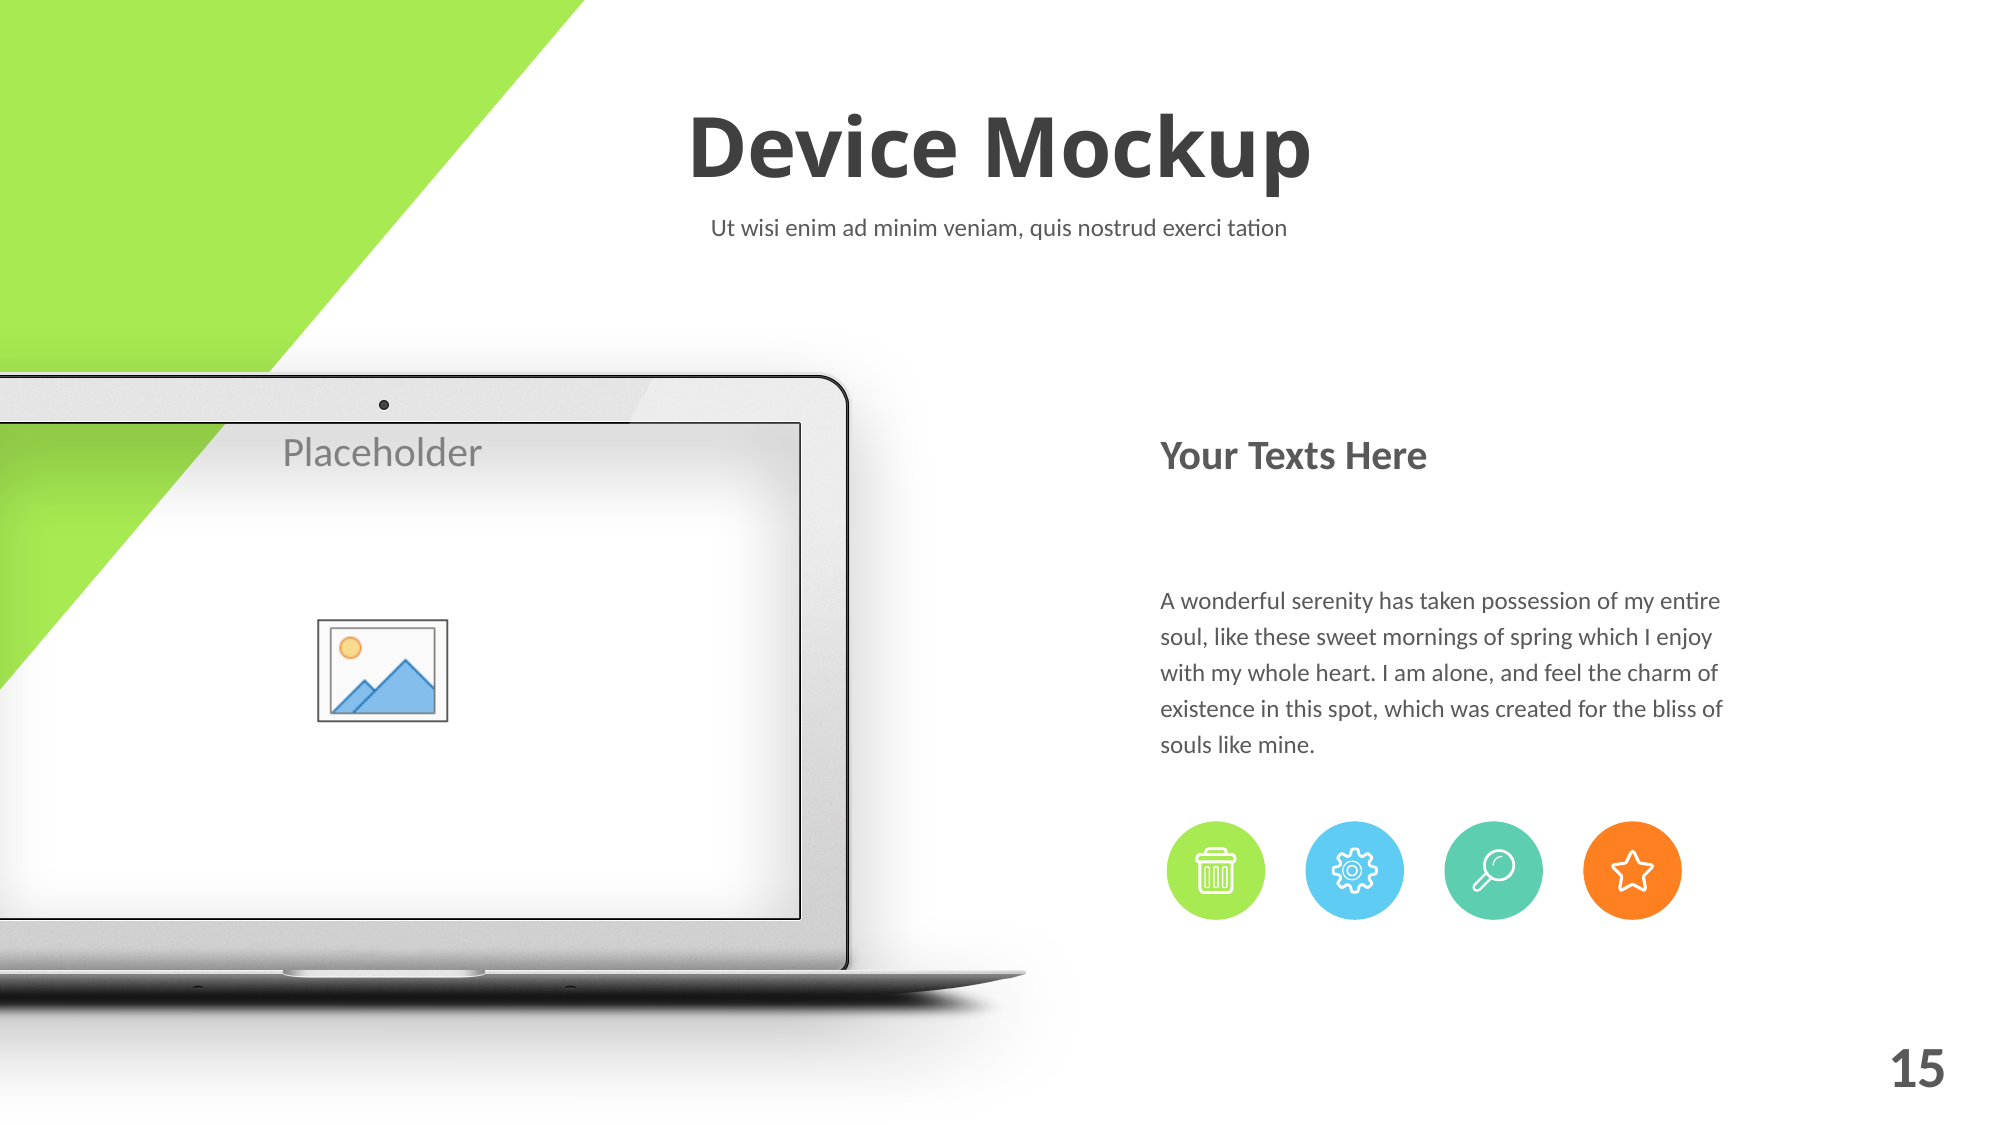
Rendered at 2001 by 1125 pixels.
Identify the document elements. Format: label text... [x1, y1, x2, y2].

text_box Ut wisi enim ad minim veniam, quis nostrud exerci tation [673, 198, 1327, 272]
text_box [1444, 821, 1543, 920]
picture [0, 371, 1026, 1062]
text_box [0, 0, 586, 355]
text_box Device Mockup [664, 86, 1336, 202]
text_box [1305, 821, 1404, 920]
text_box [1583, 821, 1682, 920]
text_box Your Texts Here [1145, 420, 1443, 485]
text_box A wonderful serenity has taken possession of my entire soul, like these sweet mornings of spring which I enjoy with my whole heart. I am alone, and feel the charm of existence in this spot, which was created for the bliss of souls like mine. [1145, 571, 1776, 766]
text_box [1166, 821, 1266, 920]
